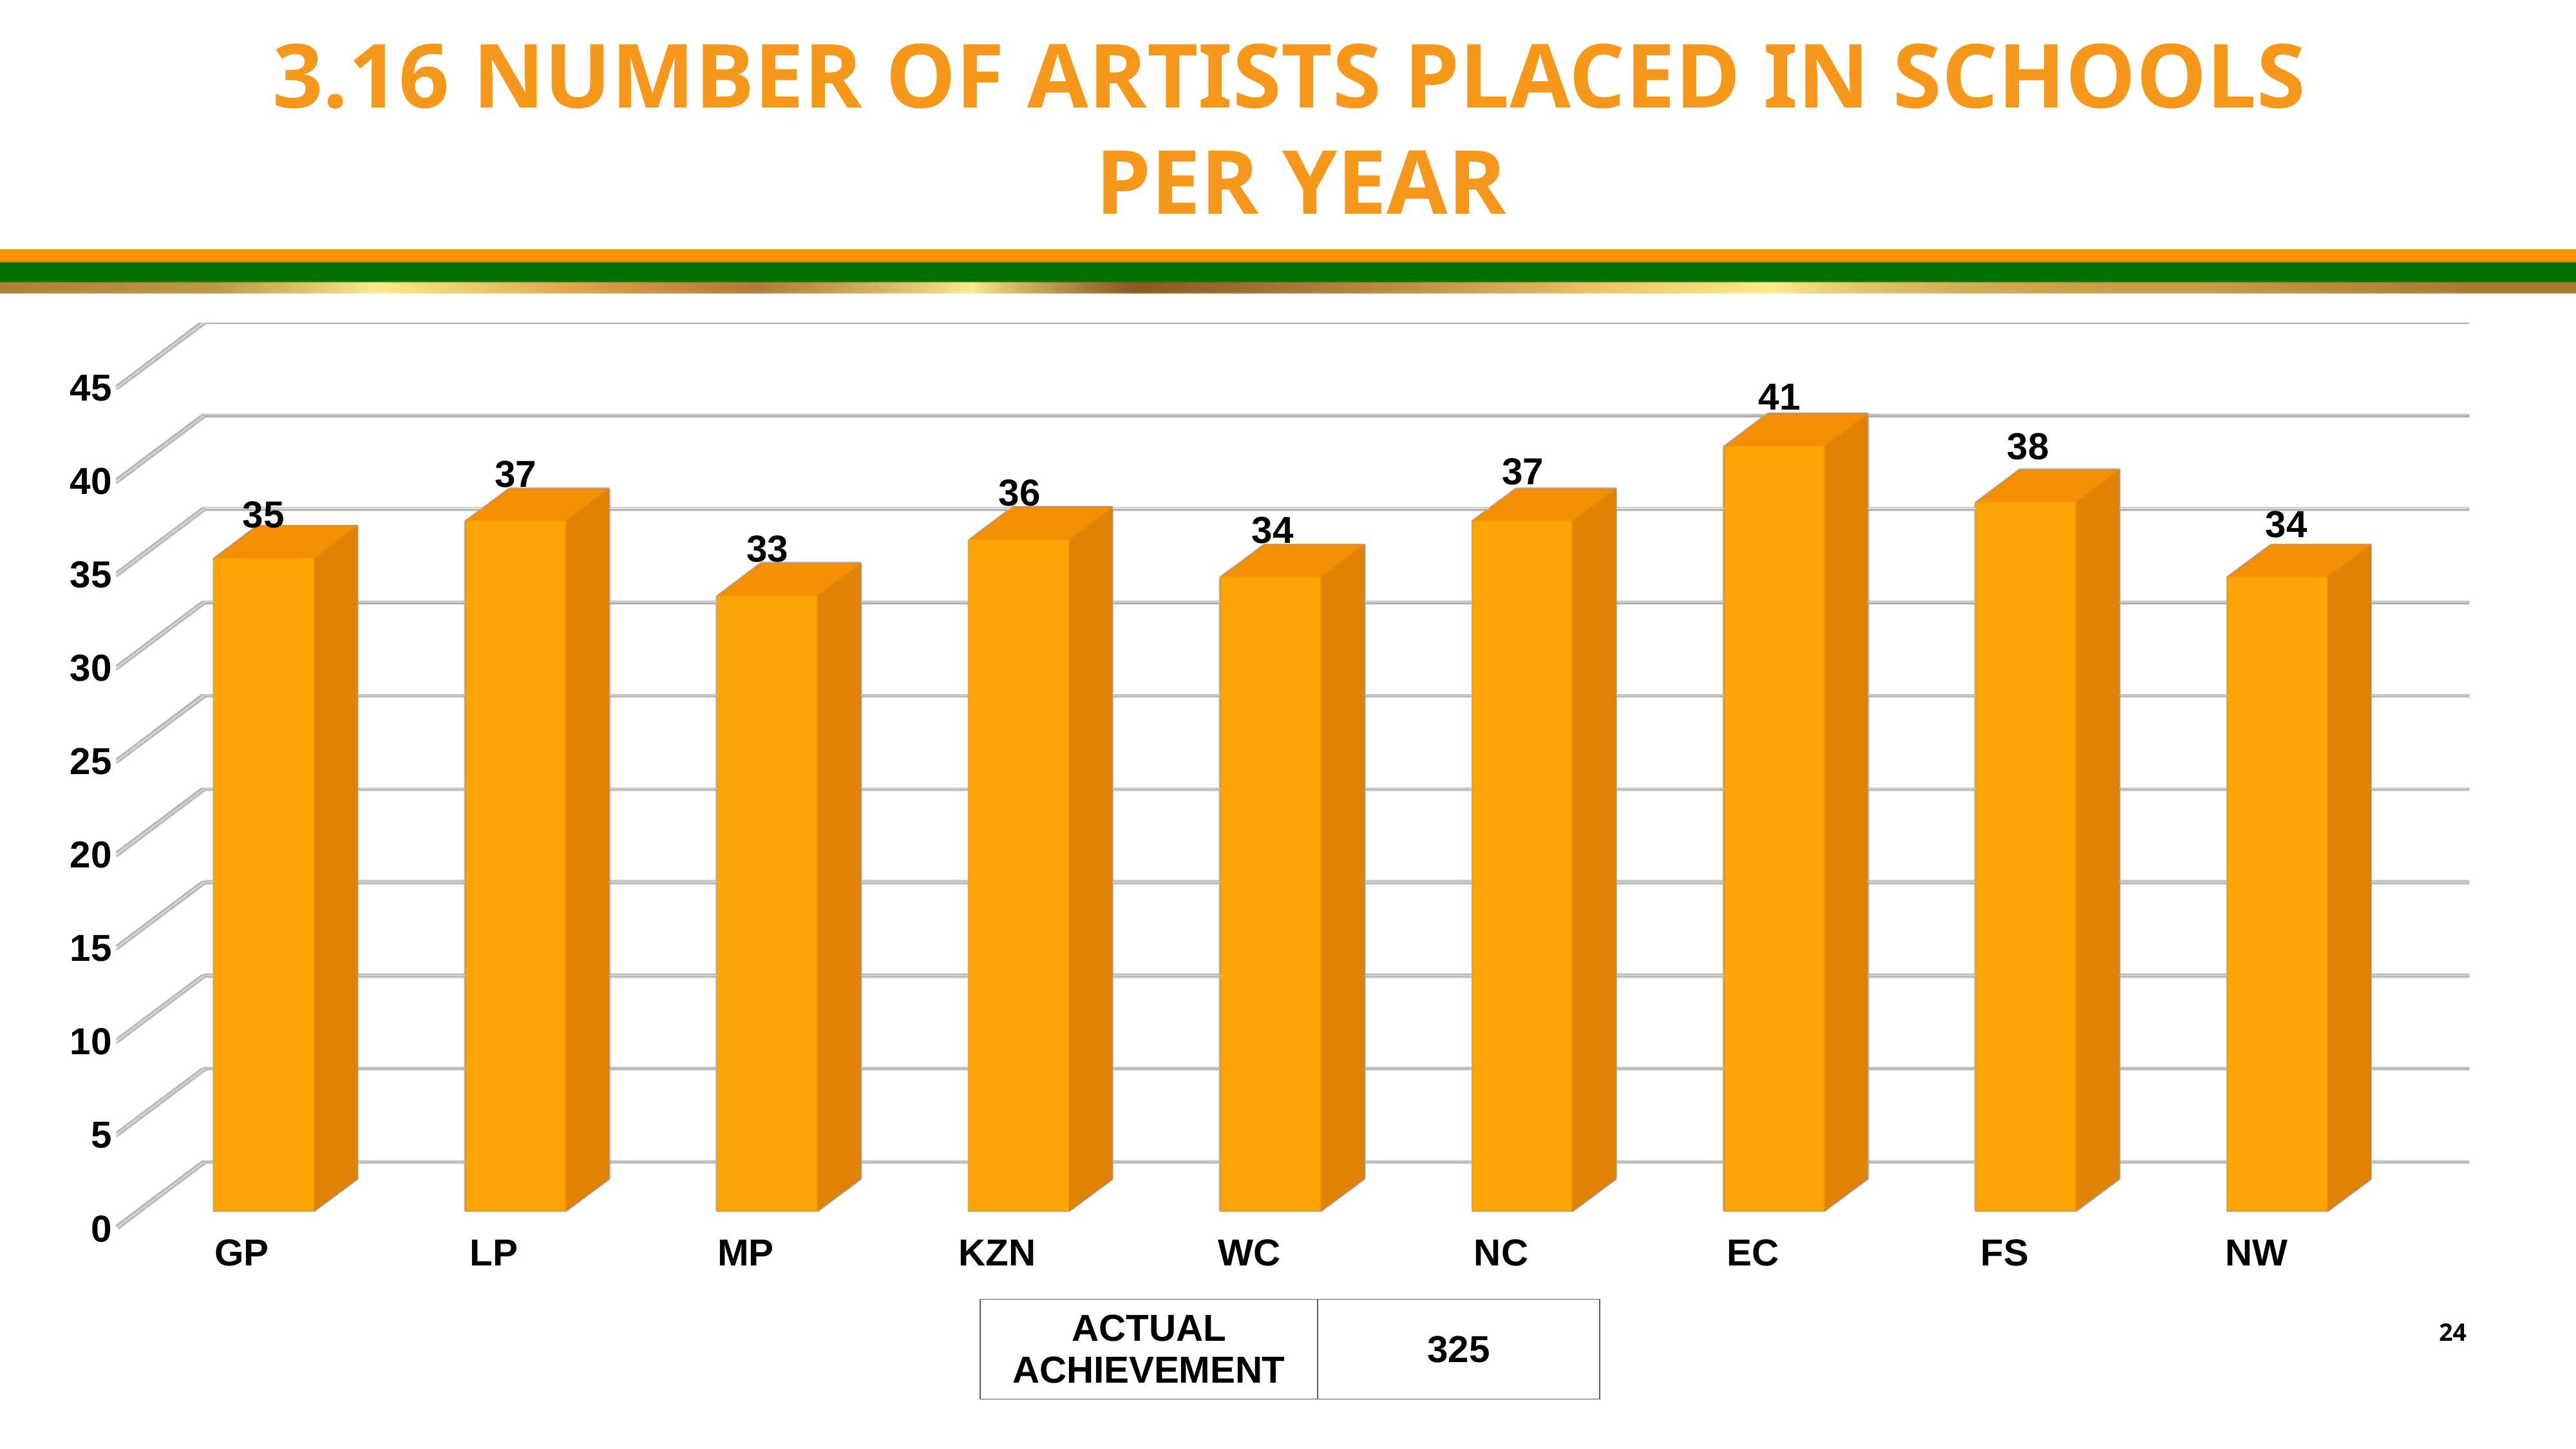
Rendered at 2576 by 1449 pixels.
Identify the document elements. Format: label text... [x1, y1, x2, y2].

text_box 3.16 NUMBER OF ARTISTS PLACED IN SCHOOLS PER YEAR [19, 14, 2560, 237]
text_box 24 [2434, 1311, 2521, 1351]
table_header 325 [1318, 1300, 1599, 1399]
chart [19, 302, 2521, 1295]
table_header ACTUAL ACHIEVEMENT [981, 1300, 1317, 1399]
picture [0, 249, 2576, 299]
